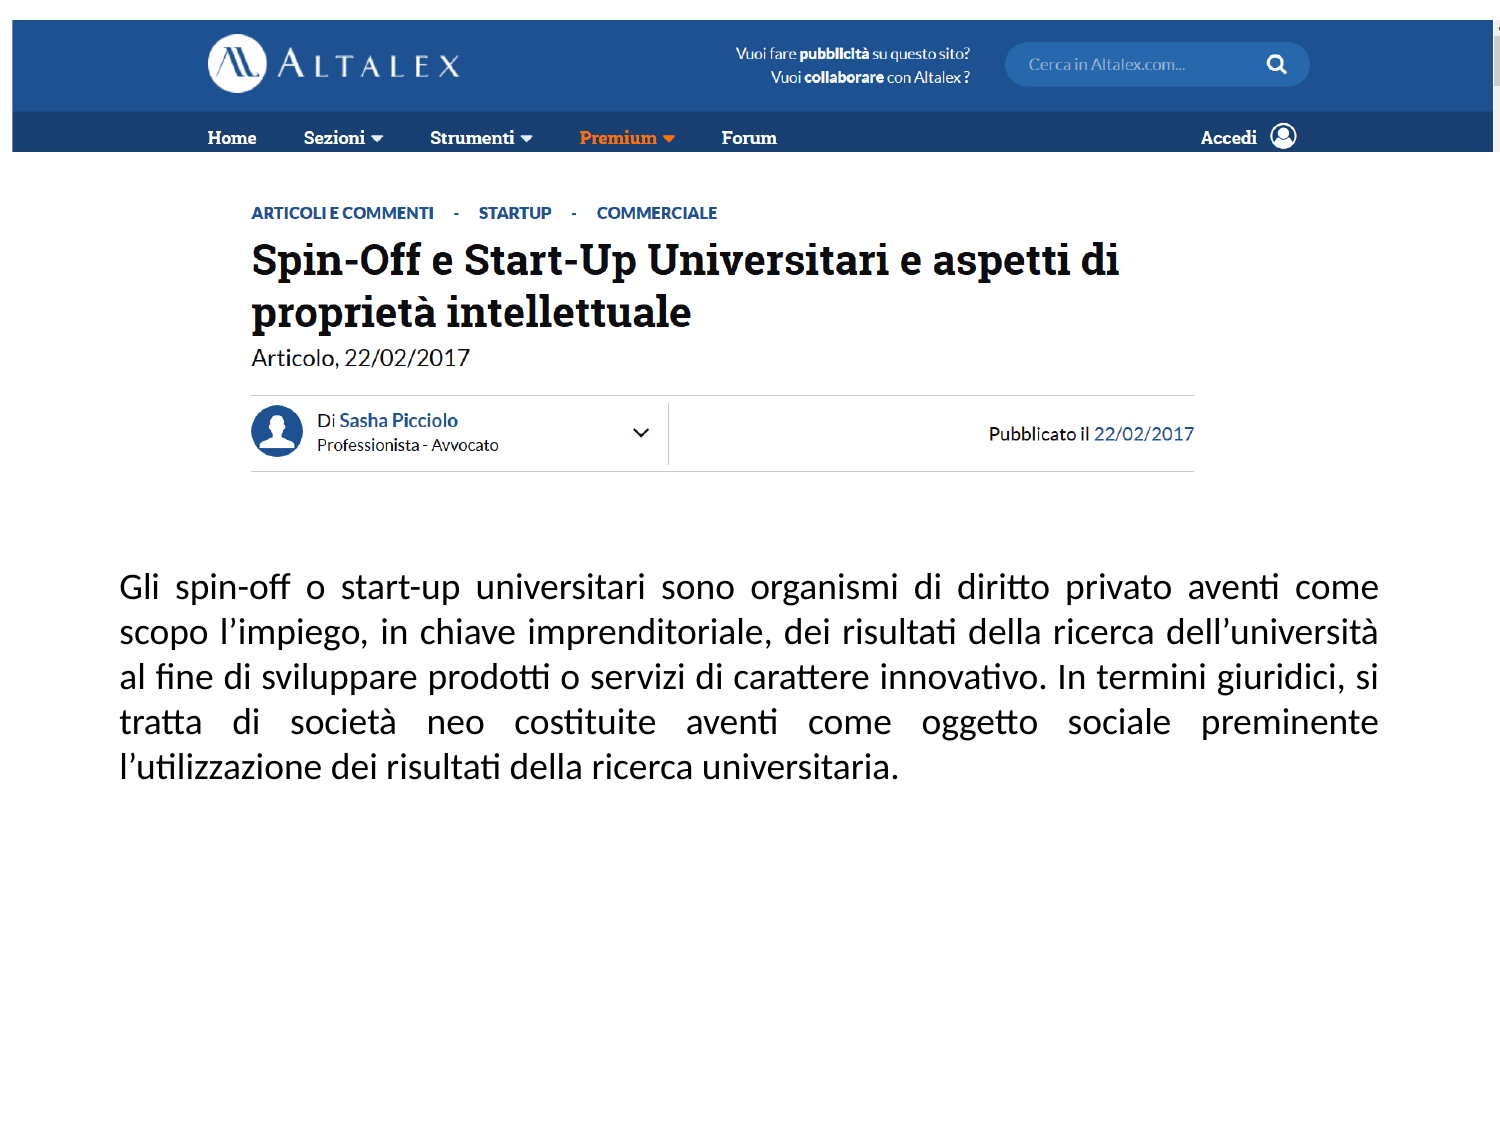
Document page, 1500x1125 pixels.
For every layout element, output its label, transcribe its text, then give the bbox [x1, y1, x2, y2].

picture [170, 182, 1330, 483]
text_box Gli spin-off o start-up universitari sono organismi di diritto privato aventi come scopo l’impiego, in chiave imprenditoriale, dei risultati della ricerca dell’università al fine di sviluppare prodotti o servizi di carattere innovativo. In termini giuridici, si tratta di società neo costituite aventi come oggetto sociale preminente l’utilizzazione dei risultati della ricerca universitaria. [104, 554, 1396, 795]
picture [12, 19, 1500, 152]
